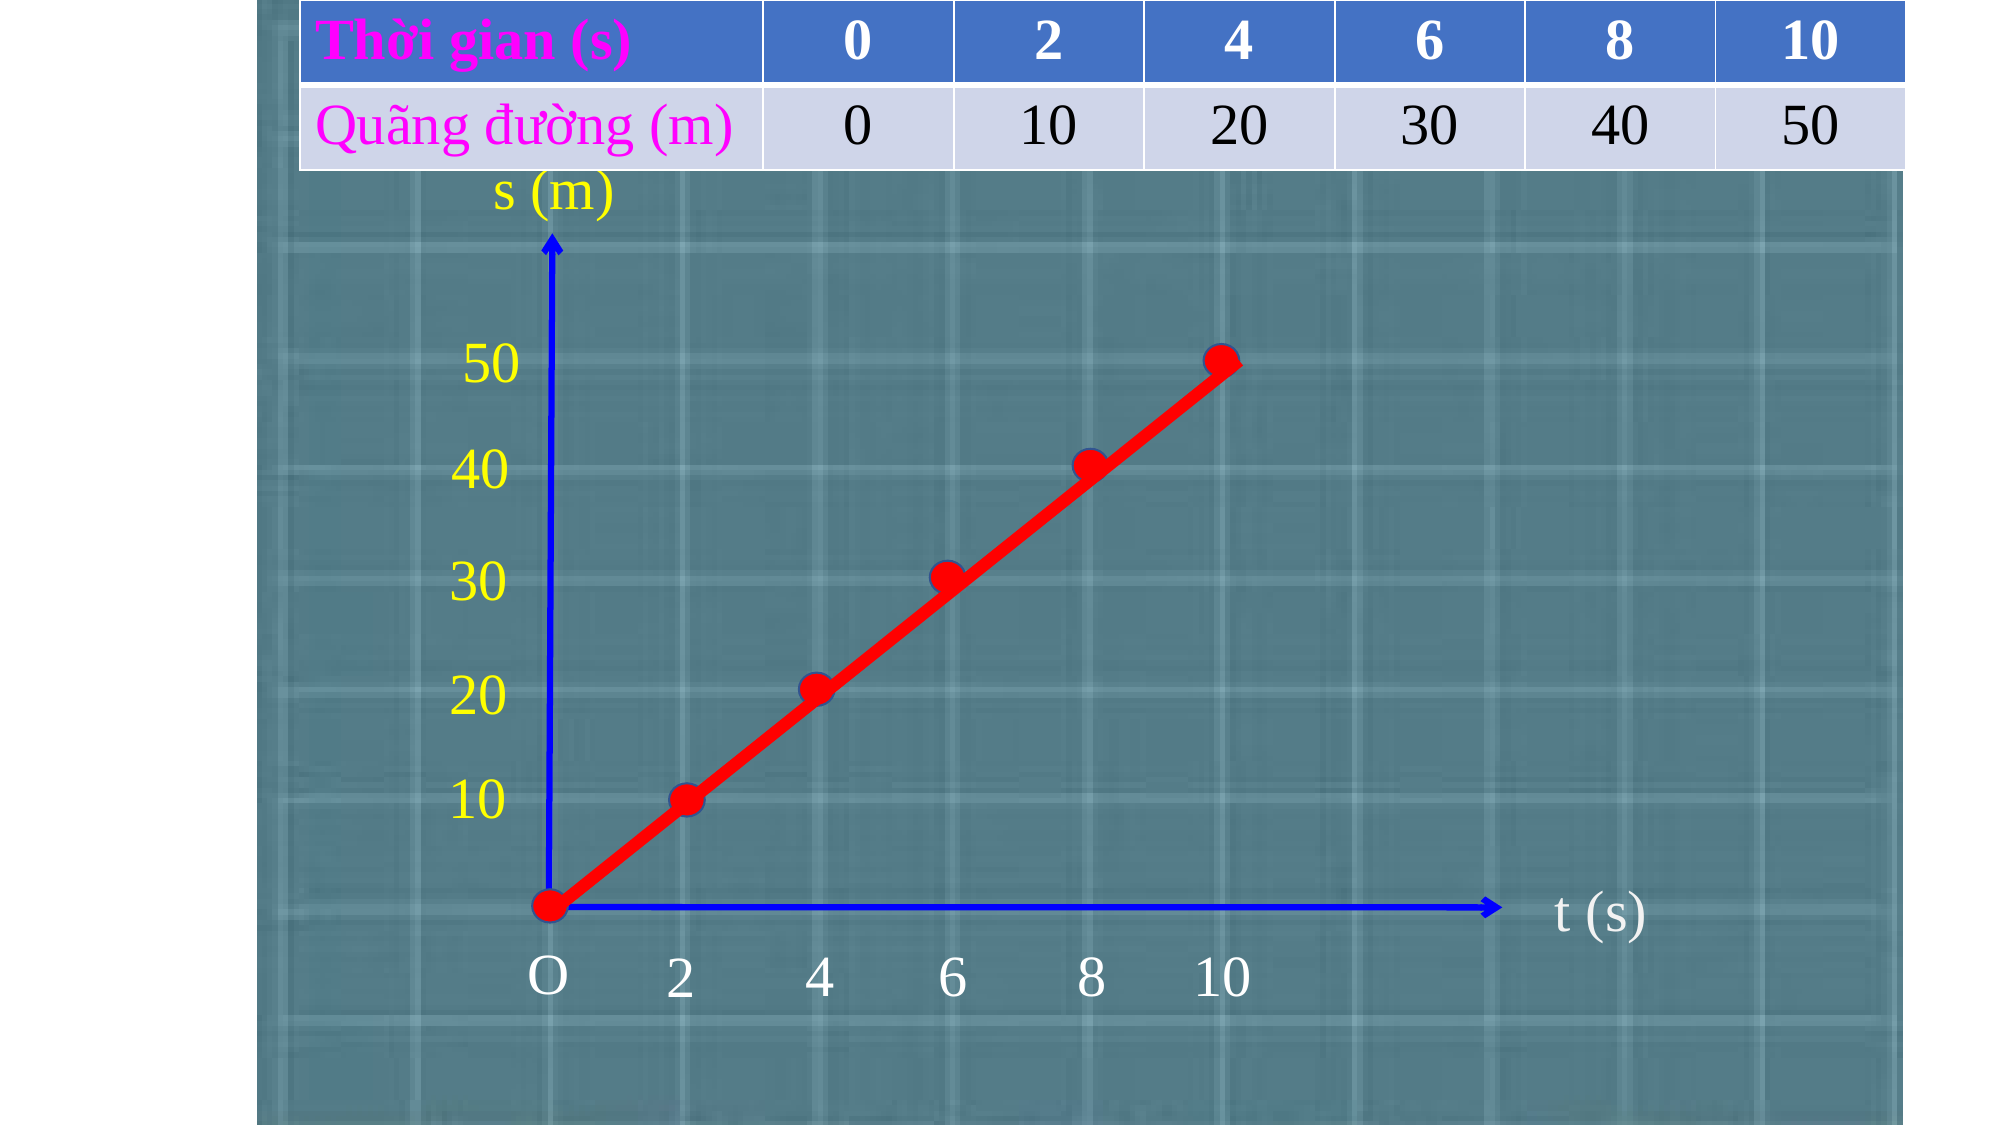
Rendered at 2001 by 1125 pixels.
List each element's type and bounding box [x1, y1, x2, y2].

text_box [555, 372, 1209, 909]
picture [257, 0, 1903, 1125]
text_box [211, 570, 555, 574]
